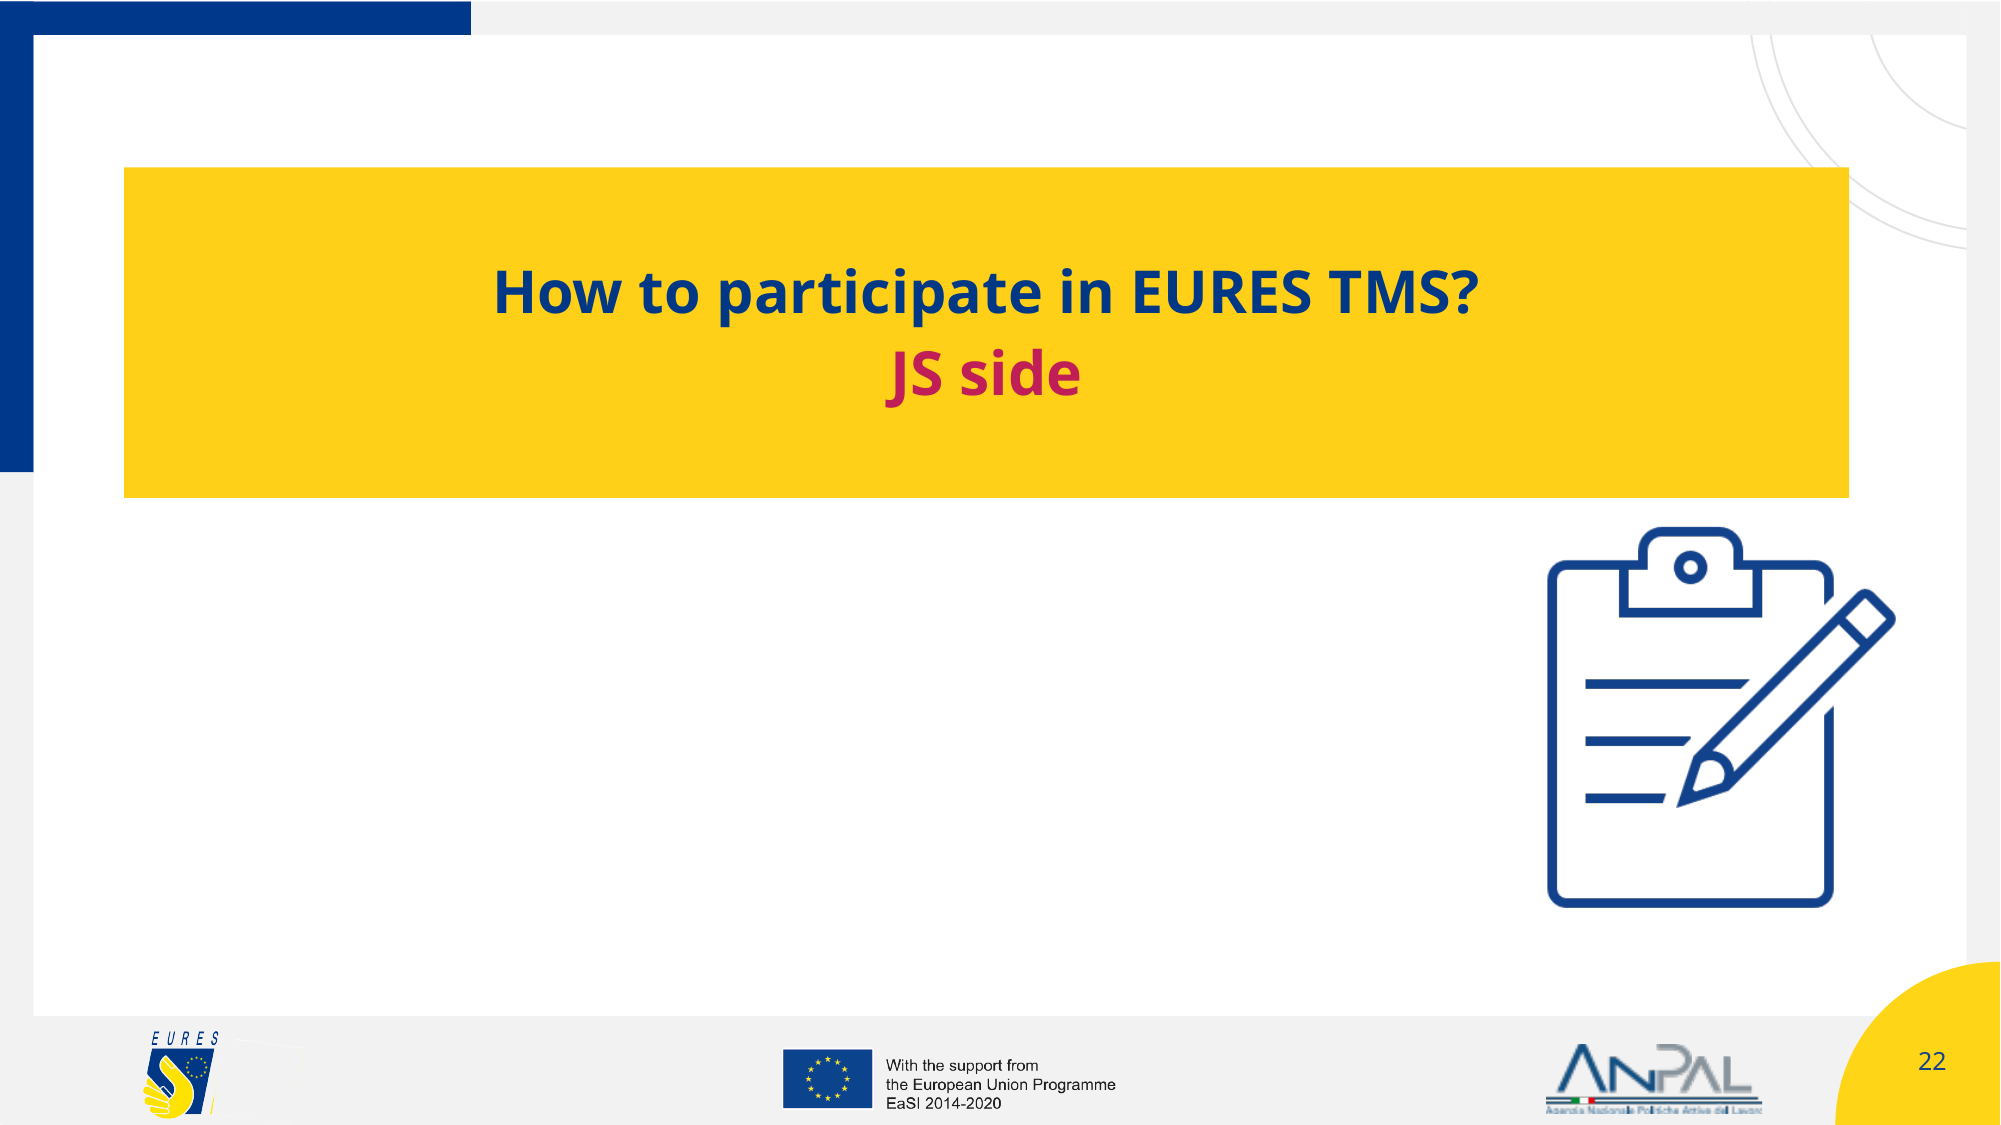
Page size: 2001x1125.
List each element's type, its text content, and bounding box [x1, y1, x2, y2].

picture [0, 1, 2000, 1125]
text_box 21 [1804, 1032, 1962, 1093]
list How to participate in EURES TMS? JS side [124, 167, 1850, 498]
